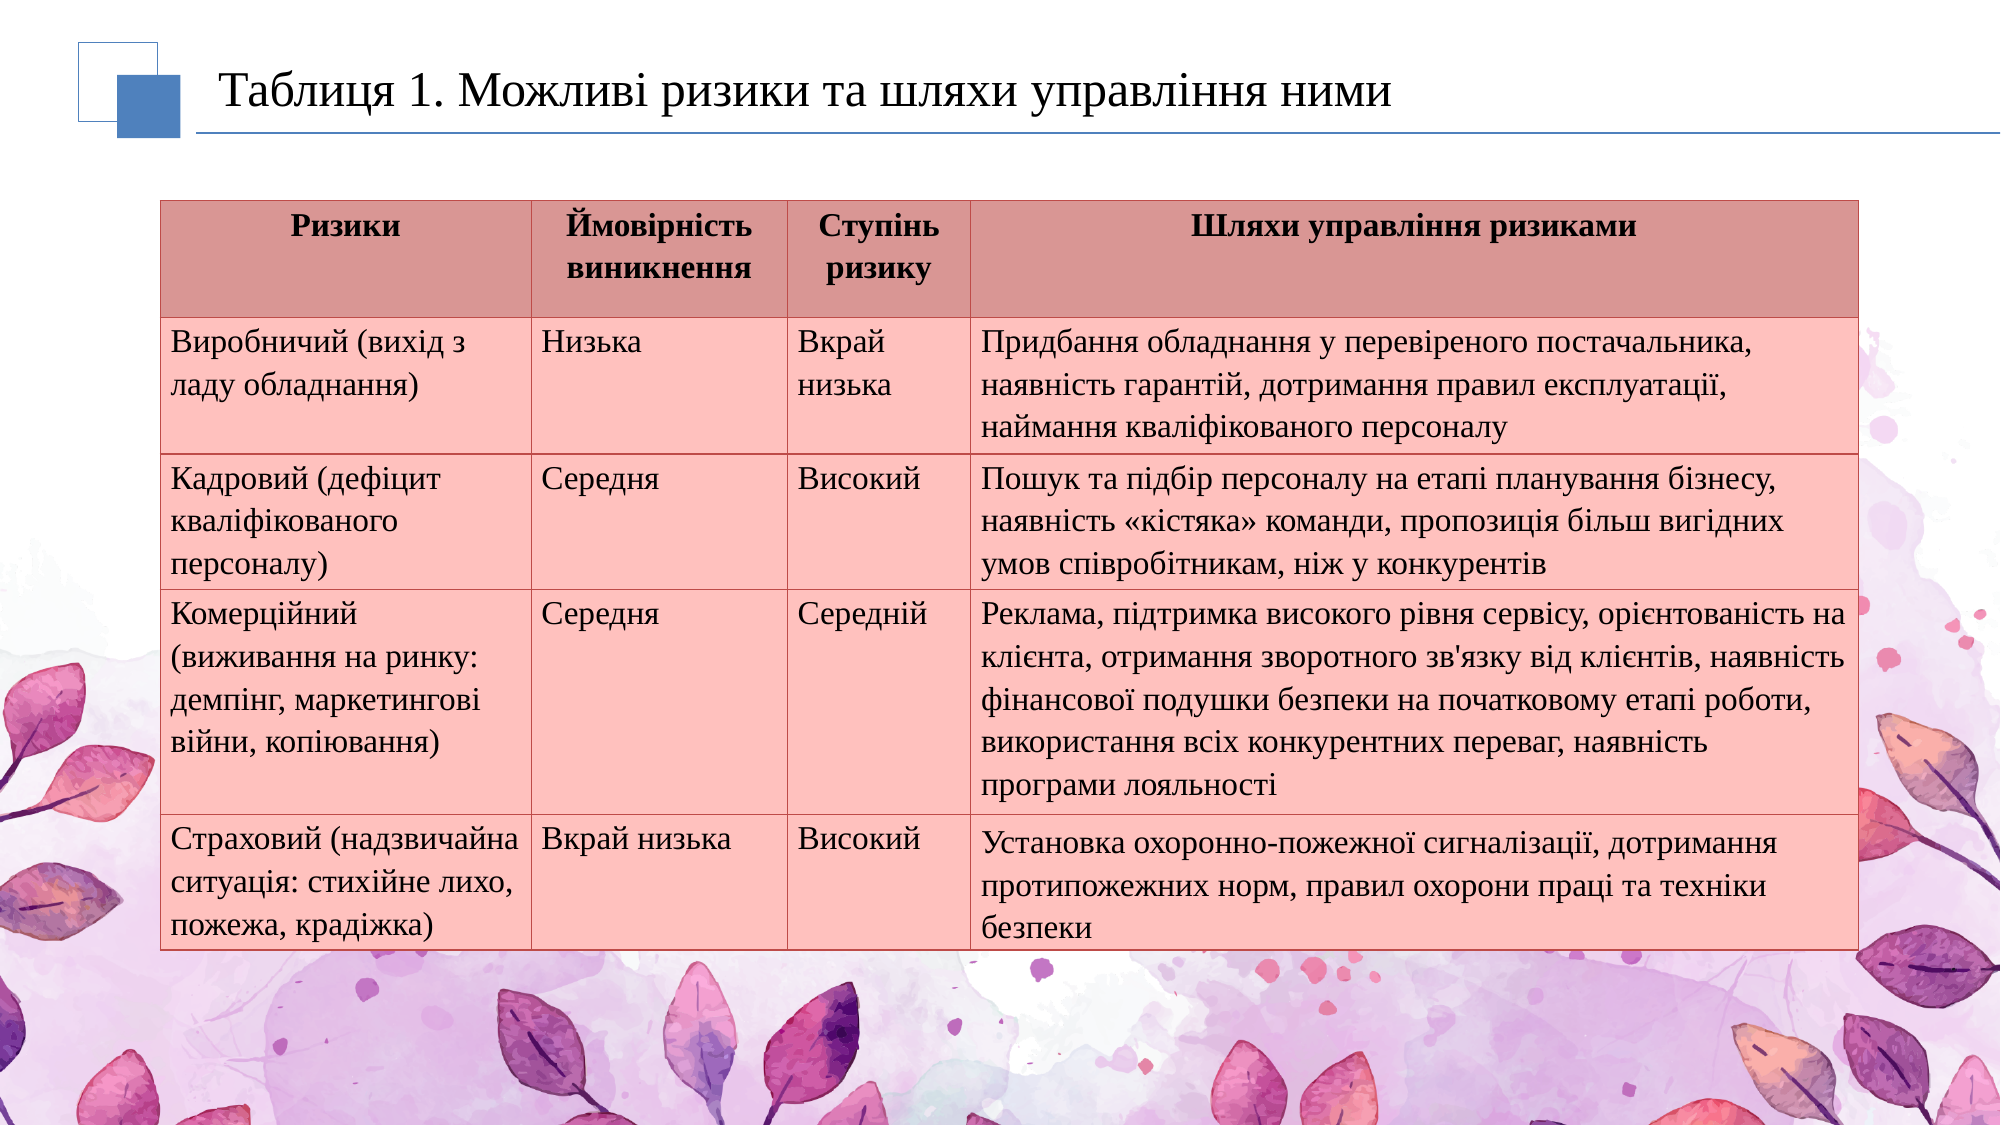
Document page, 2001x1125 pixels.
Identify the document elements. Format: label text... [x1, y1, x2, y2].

table_cell Страховий (надзвичайна ситуація: стихійне лихо, пожежа, крадіжка) [161, 815, 531, 949]
table_cell Виробничий (вихід з ладу обладнання) [161, 318, 531, 453]
table_cell Кадровий (дефіцит кваліфікованого персоналу) [161, 455, 531, 589]
table_header Ймовірність виникнення [532, 201, 787, 317]
table_cell Середня [532, 455, 787, 589]
table_cell Високий [788, 815, 970, 949]
table_cell Вкрай низька [788, 318, 970, 453]
table_header Шляхи управління ризиками [971, 201, 1858, 317]
table_cell Комерційний (виживання на ринку: демпінг, маркетингові війни, копіювання) [161, 590, 531, 814]
table_cell Вкрай низька [532, 815, 787, 949]
table_cell Середній [788, 590, 970, 814]
table_header Ризики [161, 201, 531, 317]
table_cell Реклама, підтримка високого рівня сервісу, орієнтованість на клієнта, отримання зворотного зв'язку від клієнтів, наявність фінансової подушки безпеки на початковому етапі роботи, використання всіх конкурентних переваг, наявність програми лояльності [971, 590, 1858, 814]
table_cell Пошук та підбір персоналу на етапі планування бізнесу, наявність «кістяка» команди, пропозиція більш вигідних умов співробітникам, ніж у конкурентів [971, 455, 1858, 589]
table_cell Придбання обладнання у перевіреного постачальника, наявність гарантій, дотримання правил експлуатації, наймання кваліфікованого персоналу [971, 318, 1858, 453]
table_cell Низька [532, 318, 787, 453]
table_header Ступінь ризику [788, 201, 970, 317]
table_cell Середня [532, 590, 787, 814]
picture [79, 43, 128, 121]
picture [0, 0, 2000, 1125]
table_cell Високий [788, 455, 970, 589]
title Таблиця 1. Можливі ризики та шляхи управління ними [128, 0, 2000, 188]
table_cell Установка охоронно-пожежної сигналізації, дотримання протипожежних норм, правил охорони праці та техніки безпеки [971, 815, 1858, 949]
